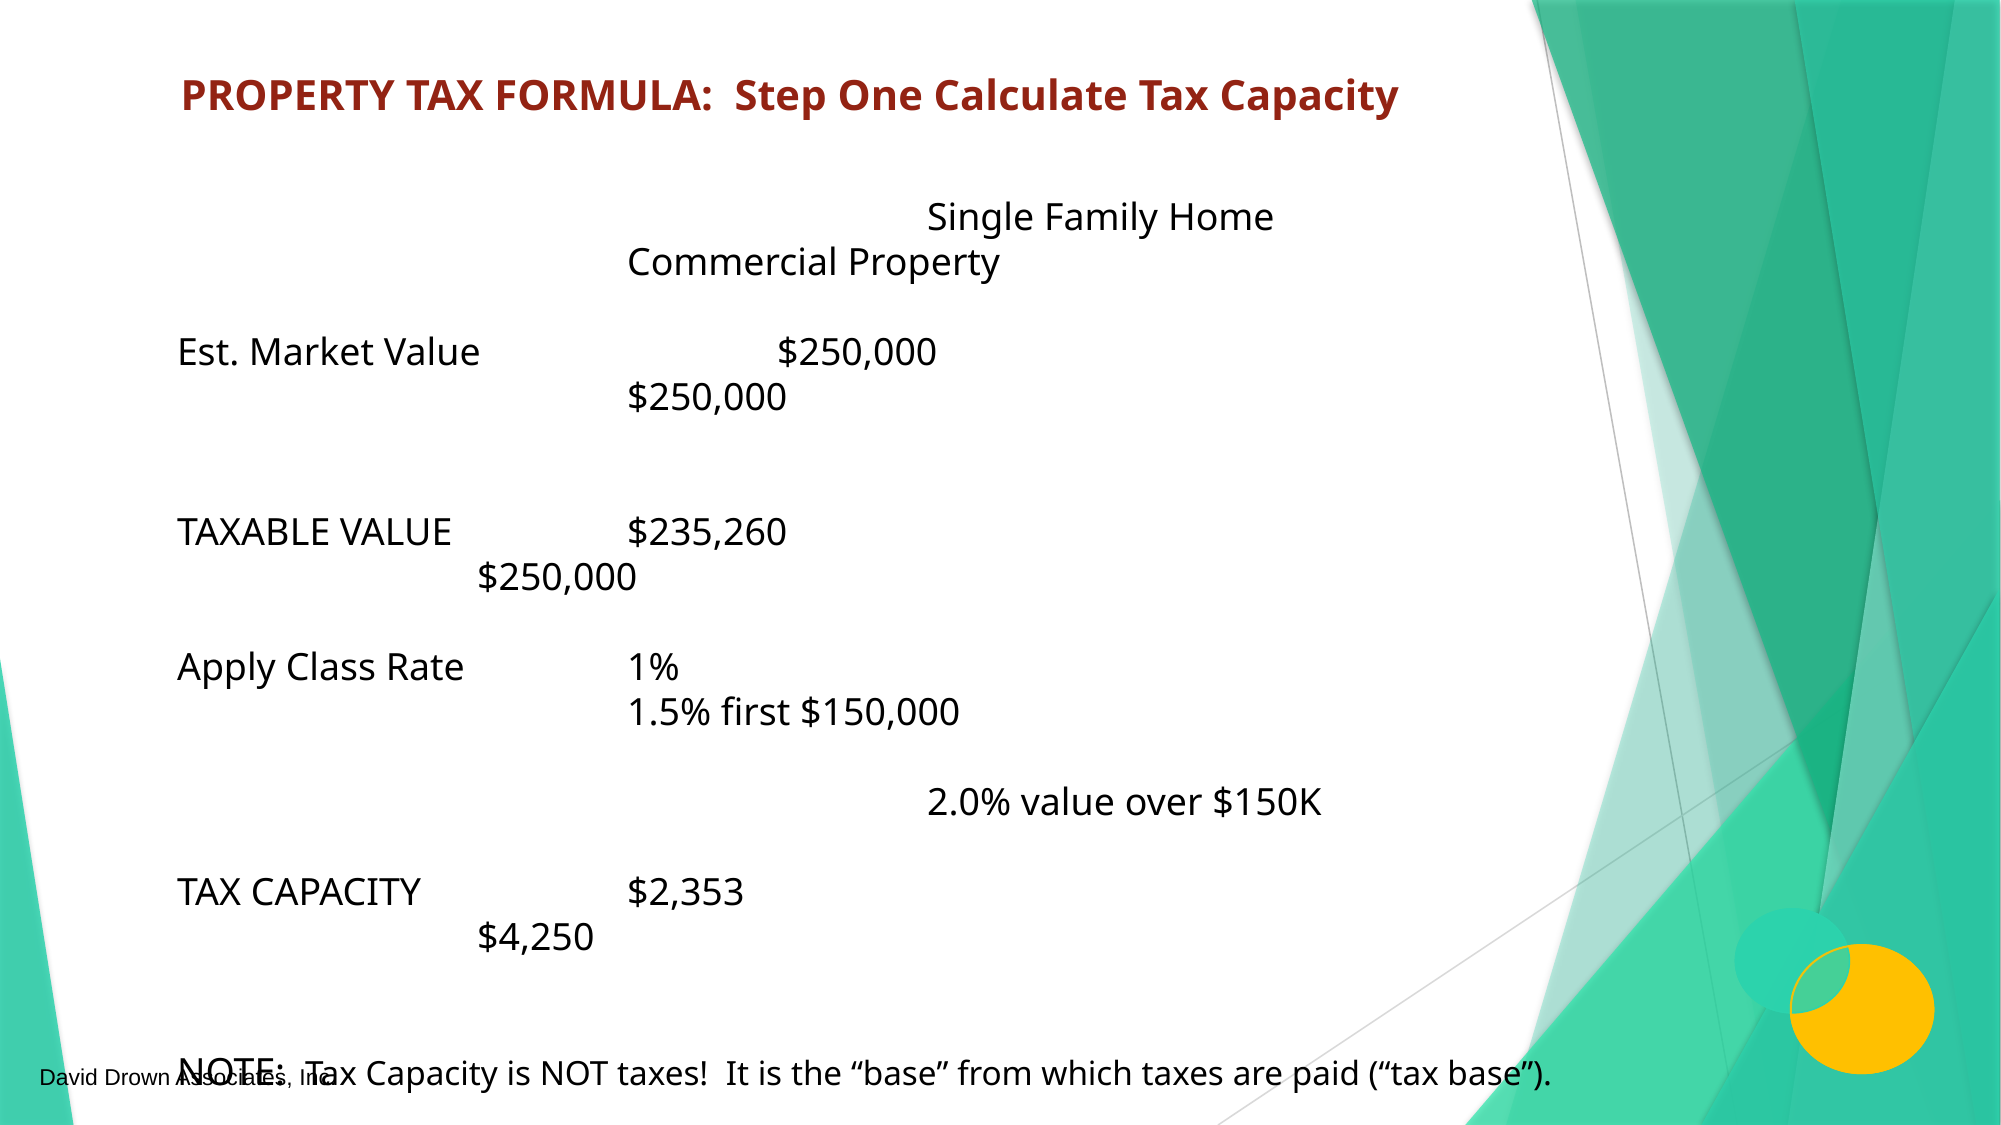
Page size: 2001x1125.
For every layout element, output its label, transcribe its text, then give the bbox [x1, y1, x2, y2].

footer David Drown Associates, Inc. [24, 1055, 162, 1092]
text_box Single Family Home Commercial Property Est. Market Value $250,000 $250,000 Less Exc. & Credits ($14,740) ($0) ________ ________ TAXABLE VALUE $235,260 $250,000 Apply Class Rate 1% 1.5% first $150,000 2.0% value over $150K TAX CAPACITY $2,353 $4,250 NOTE: Tax Capacity is NOT taxes! It is the “base” from which taxes are paid (“tax base”). [162, 185, 1672, 1101]
text_box PROPERTY TAX FORMULA: Step One Calculate Tax Capacity [73, 61, 1507, 127]
